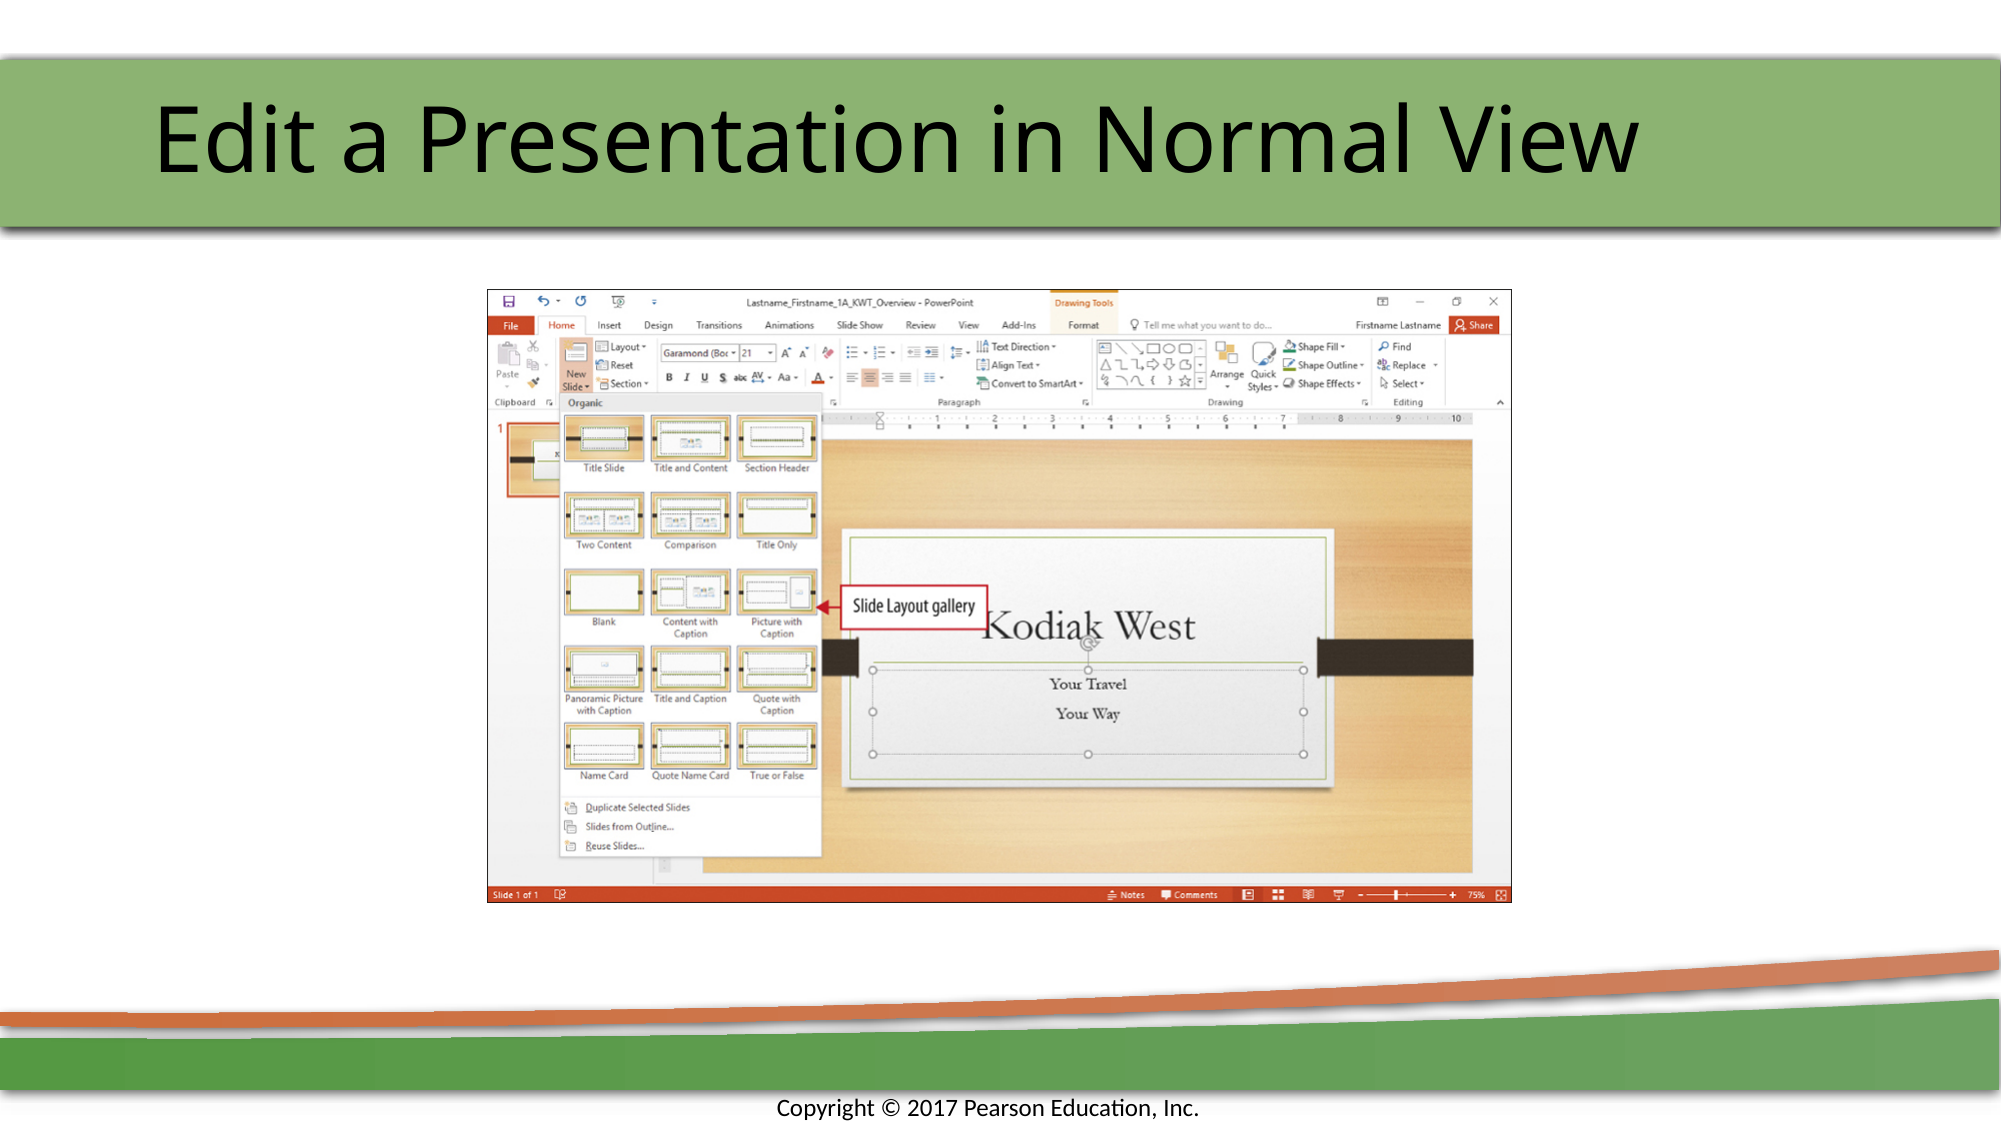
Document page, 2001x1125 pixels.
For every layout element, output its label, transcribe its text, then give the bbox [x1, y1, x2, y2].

title Edit a Presentation in Normal View [137, 59, 1863, 227]
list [487, 289, 1512, 903]
